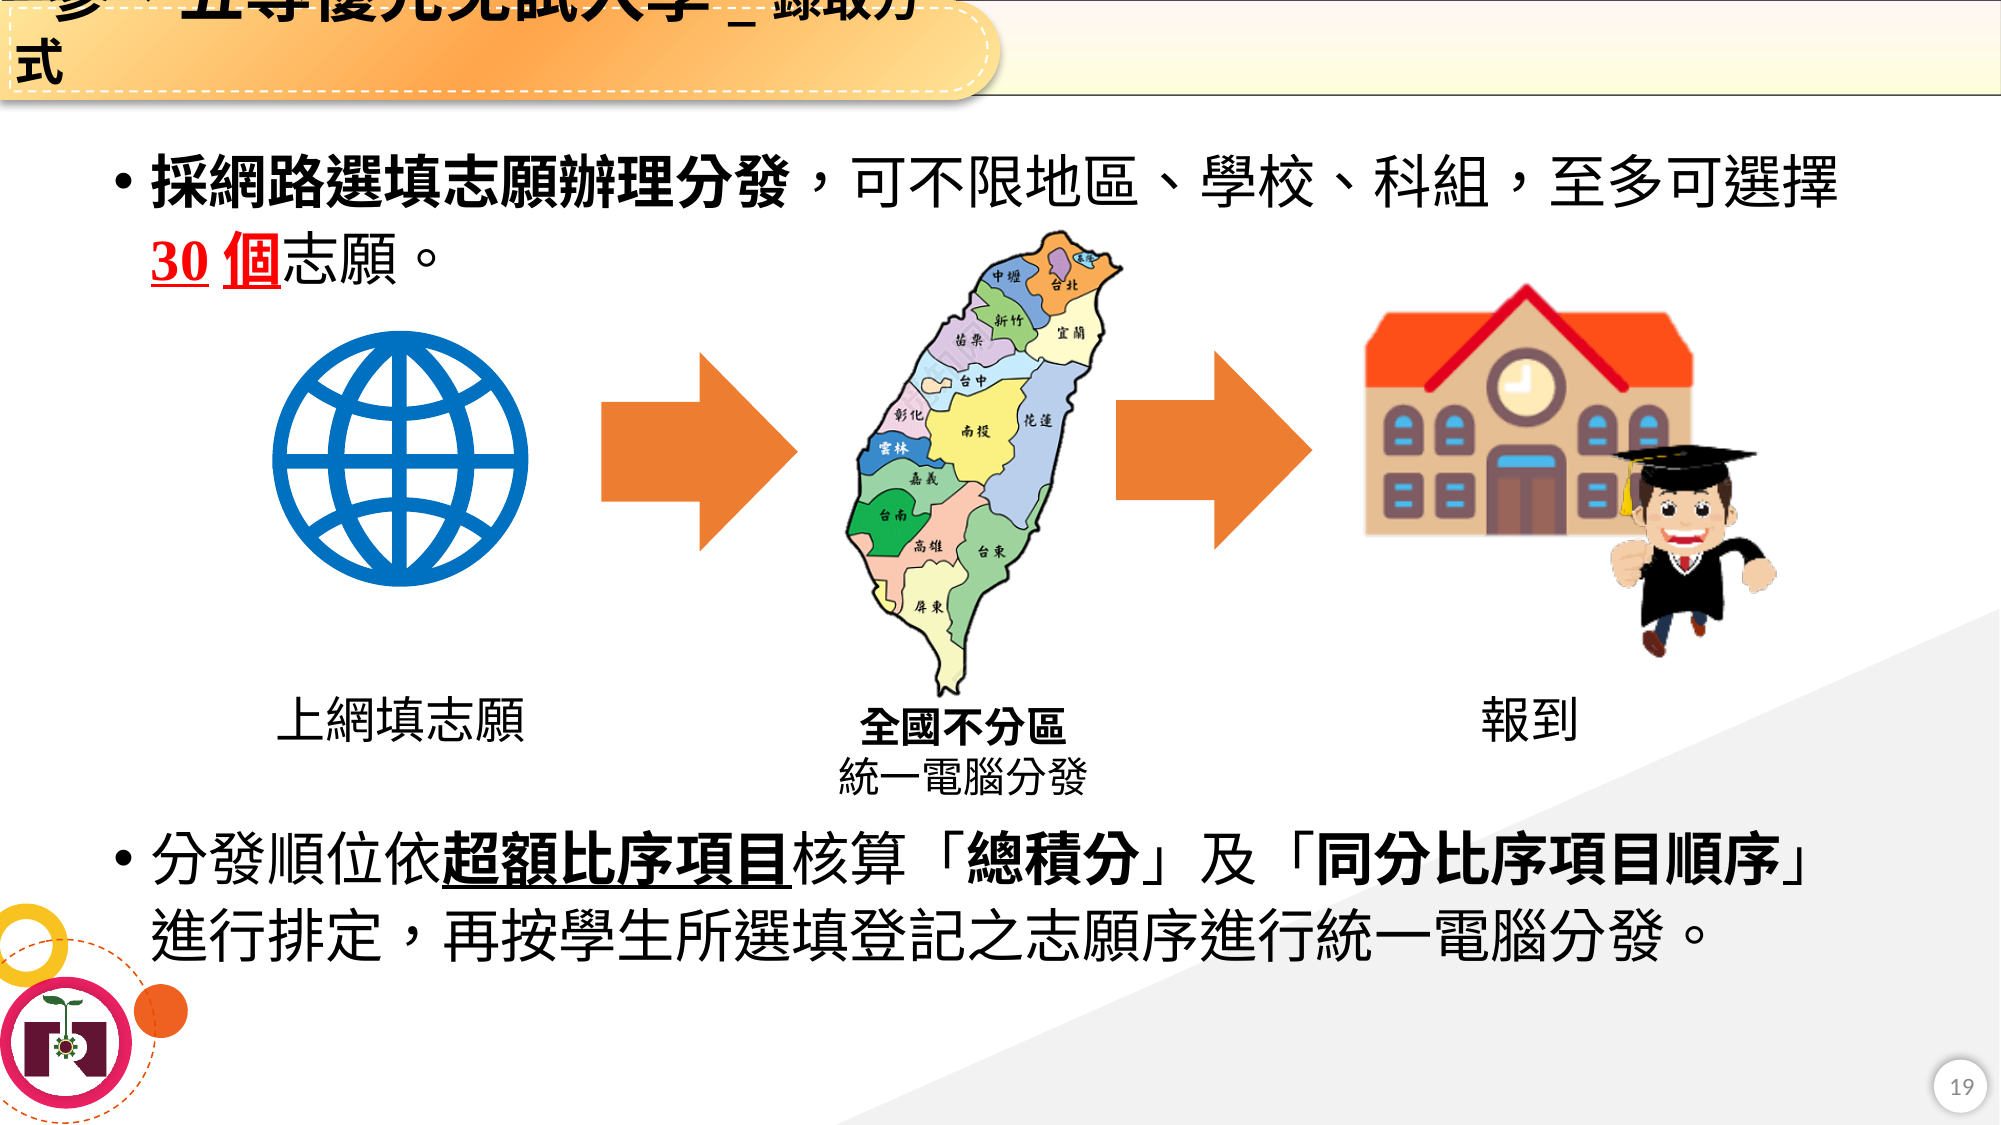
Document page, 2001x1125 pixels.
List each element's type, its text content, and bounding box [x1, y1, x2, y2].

picture [1325, 192, 1789, 670]
text_box 報到 [1439, 680, 1621, 756]
text_box [600, 349, 777, 555]
picture [11, 988, 119, 1096]
text_box [1198, 347, 1314, 553]
text_box [271, 329, 530, 588]
text_box 參、五專優先免試入學_錄取方式 [0, 100, 948, 106]
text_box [0, 0, 1000, 100]
text_box 上網填志願 [237, 680, 563, 756]
text_box 全國不分區 統一電腦分發 [811, 729, 1117, 809]
picture [777, 203, 1198, 729]
text_box 採網路選填志願辦理分發，可不限地區、學校、科組，至多可選擇30個志願。 分發順位依超額比序項目核算「總積分」及「同分比序項目順序」進行排定，再按學生所選填登記之志願序進行統一電腦分發。 [98, 131, 1902, 1047]
